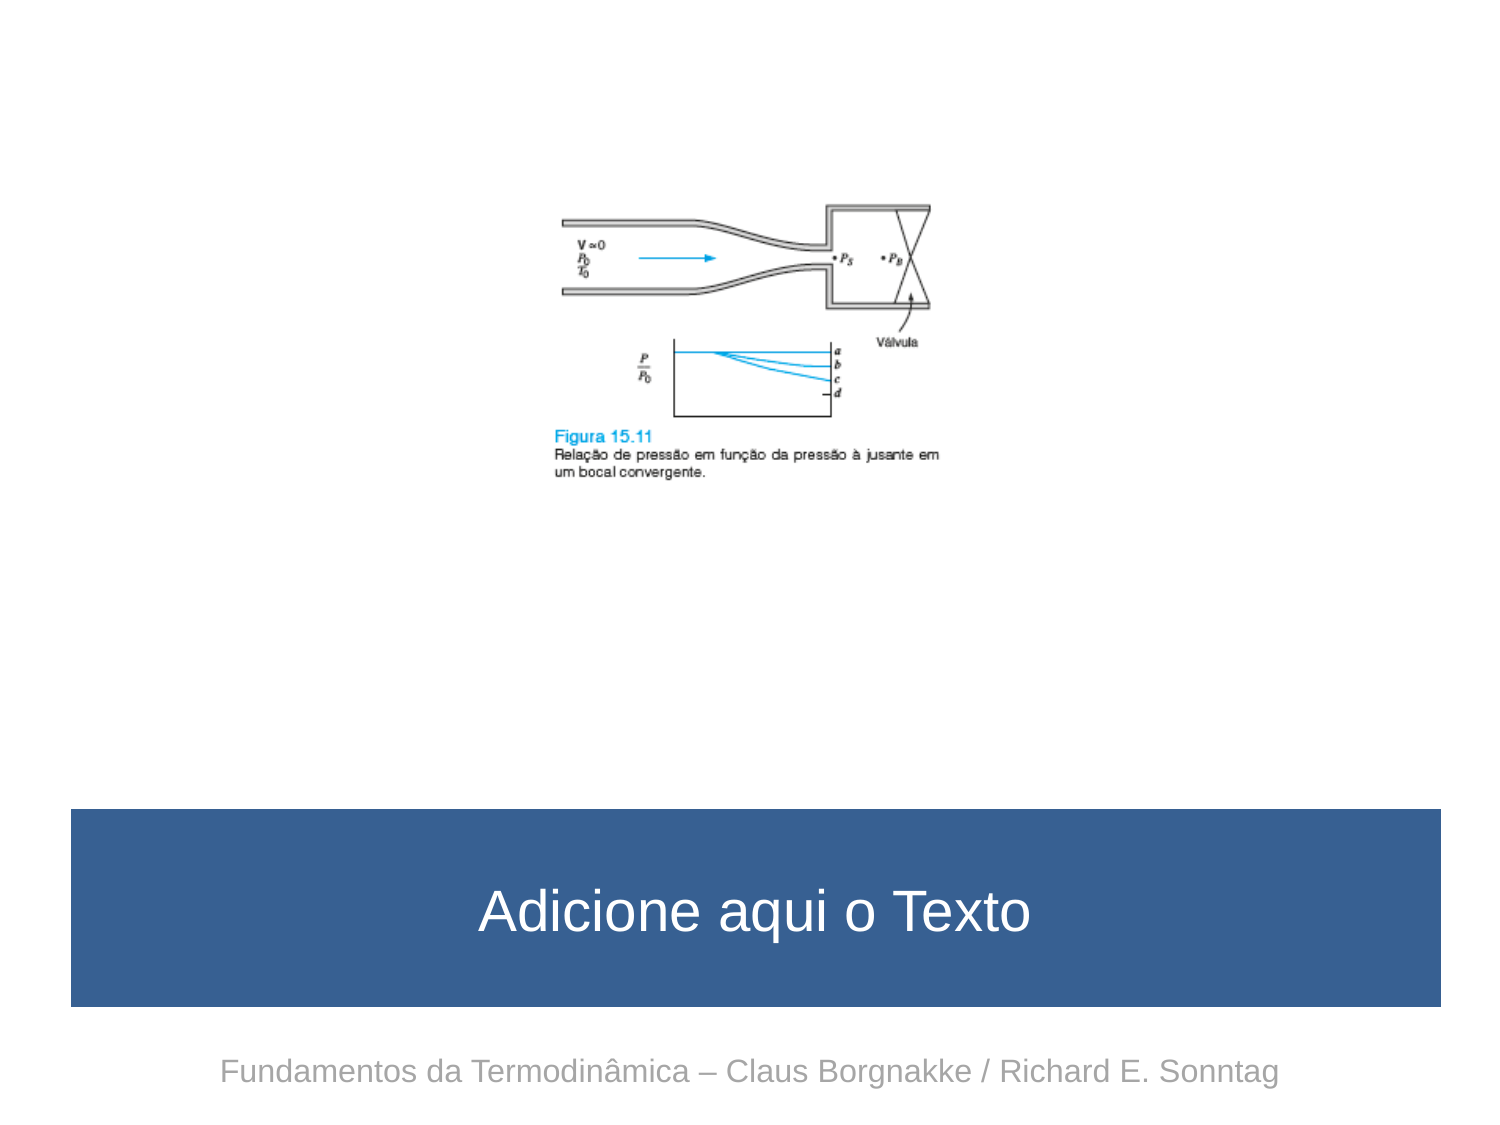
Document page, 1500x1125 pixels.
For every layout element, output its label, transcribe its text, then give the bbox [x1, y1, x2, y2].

picture [534, 184, 956, 496]
text_box Adicione aqui o Texto [70, 808, 1442, 1008]
footer Fundamentos da Termodinâmica – Claus Borgnakke / Richard E. Sonntag [0, 1042, 1500, 1103]
